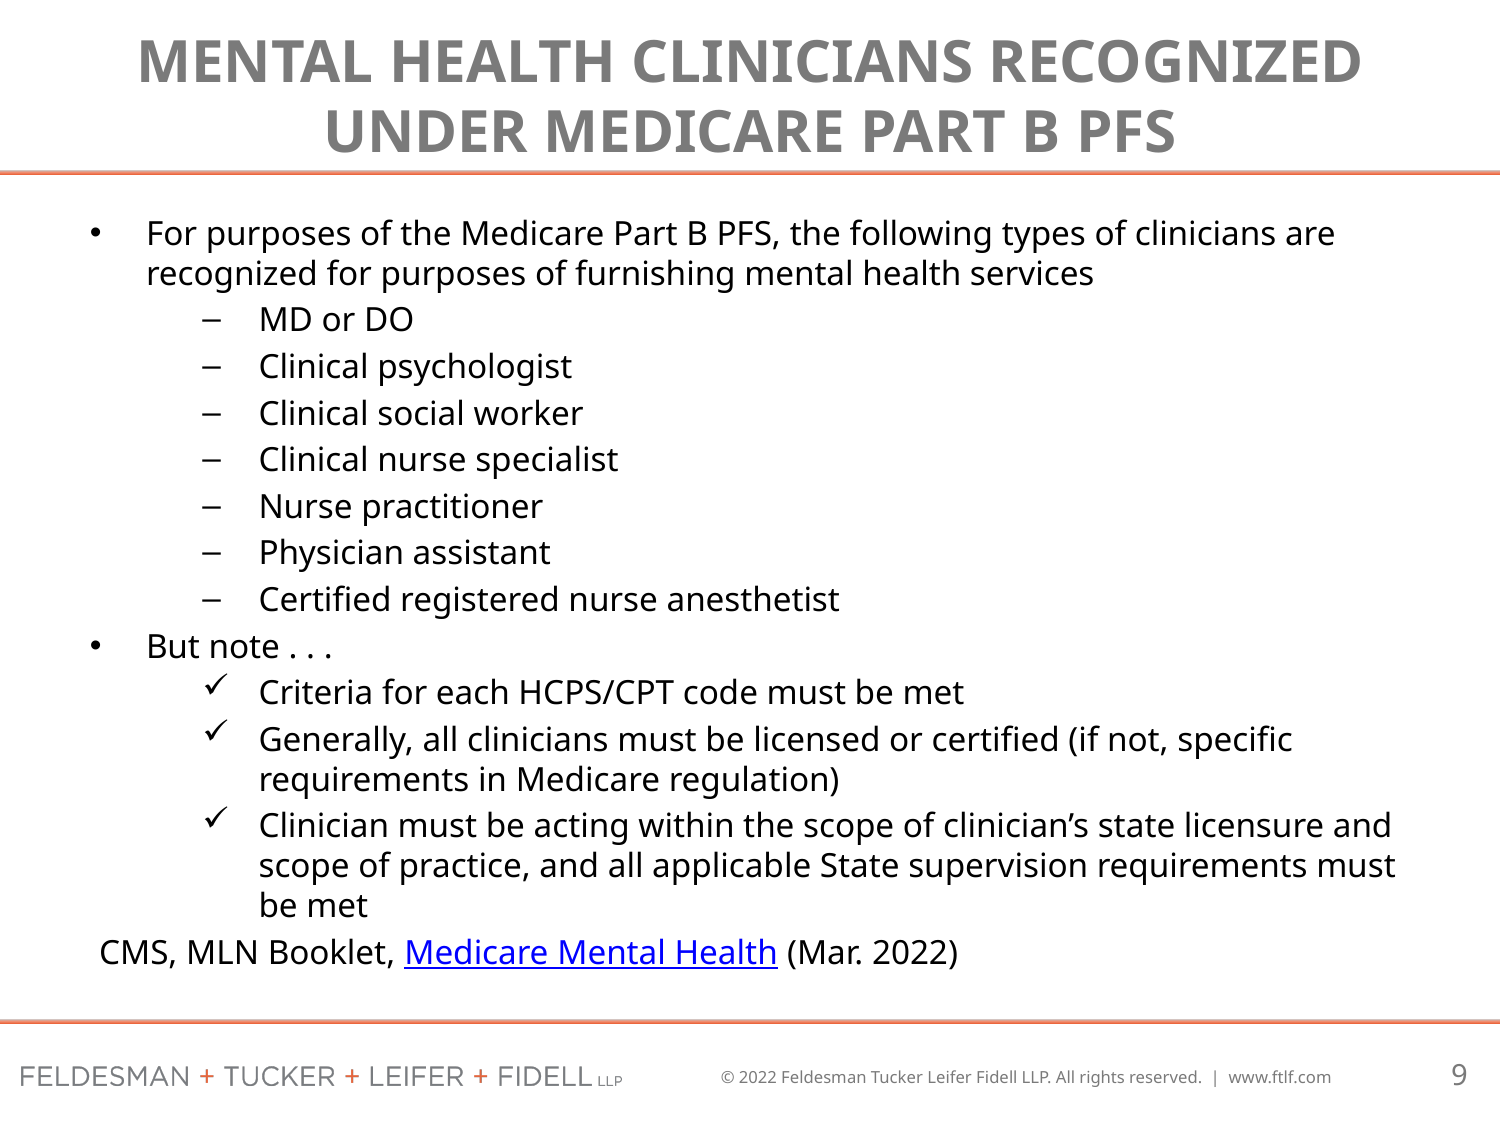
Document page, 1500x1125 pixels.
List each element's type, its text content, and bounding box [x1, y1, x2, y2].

title Mental Health Clinicians Recognized under Medicare Part B PFS [75, 26, 1425, 163]
list For purposes of the Medicare Part B PFS, the following types of clinicians are recognized for purposes of furnishing mental health services MD or DO Clinical psychologist Clinical social worker Clinical nurse specialist Nurse practitioner Physician assistant Certified registered nurse anesthetist But note . . . Criteria for each HCPS/CPT code must be met Generally, all clinicians must be licensed or certified (if not, specific requirements in Medicare regulation) Clinician must be acting within the scope of clinician’s state licensure and scope of practice, and all applicable State supervision requirements must be met CMS, MLN Booklet, Medicare Mental Health (Mar. 2022) [75, 204, 1425, 1007]
picture [21, 1066, 626, 1087]
slide_number 9 [1395, 1045, 1483, 1106]
